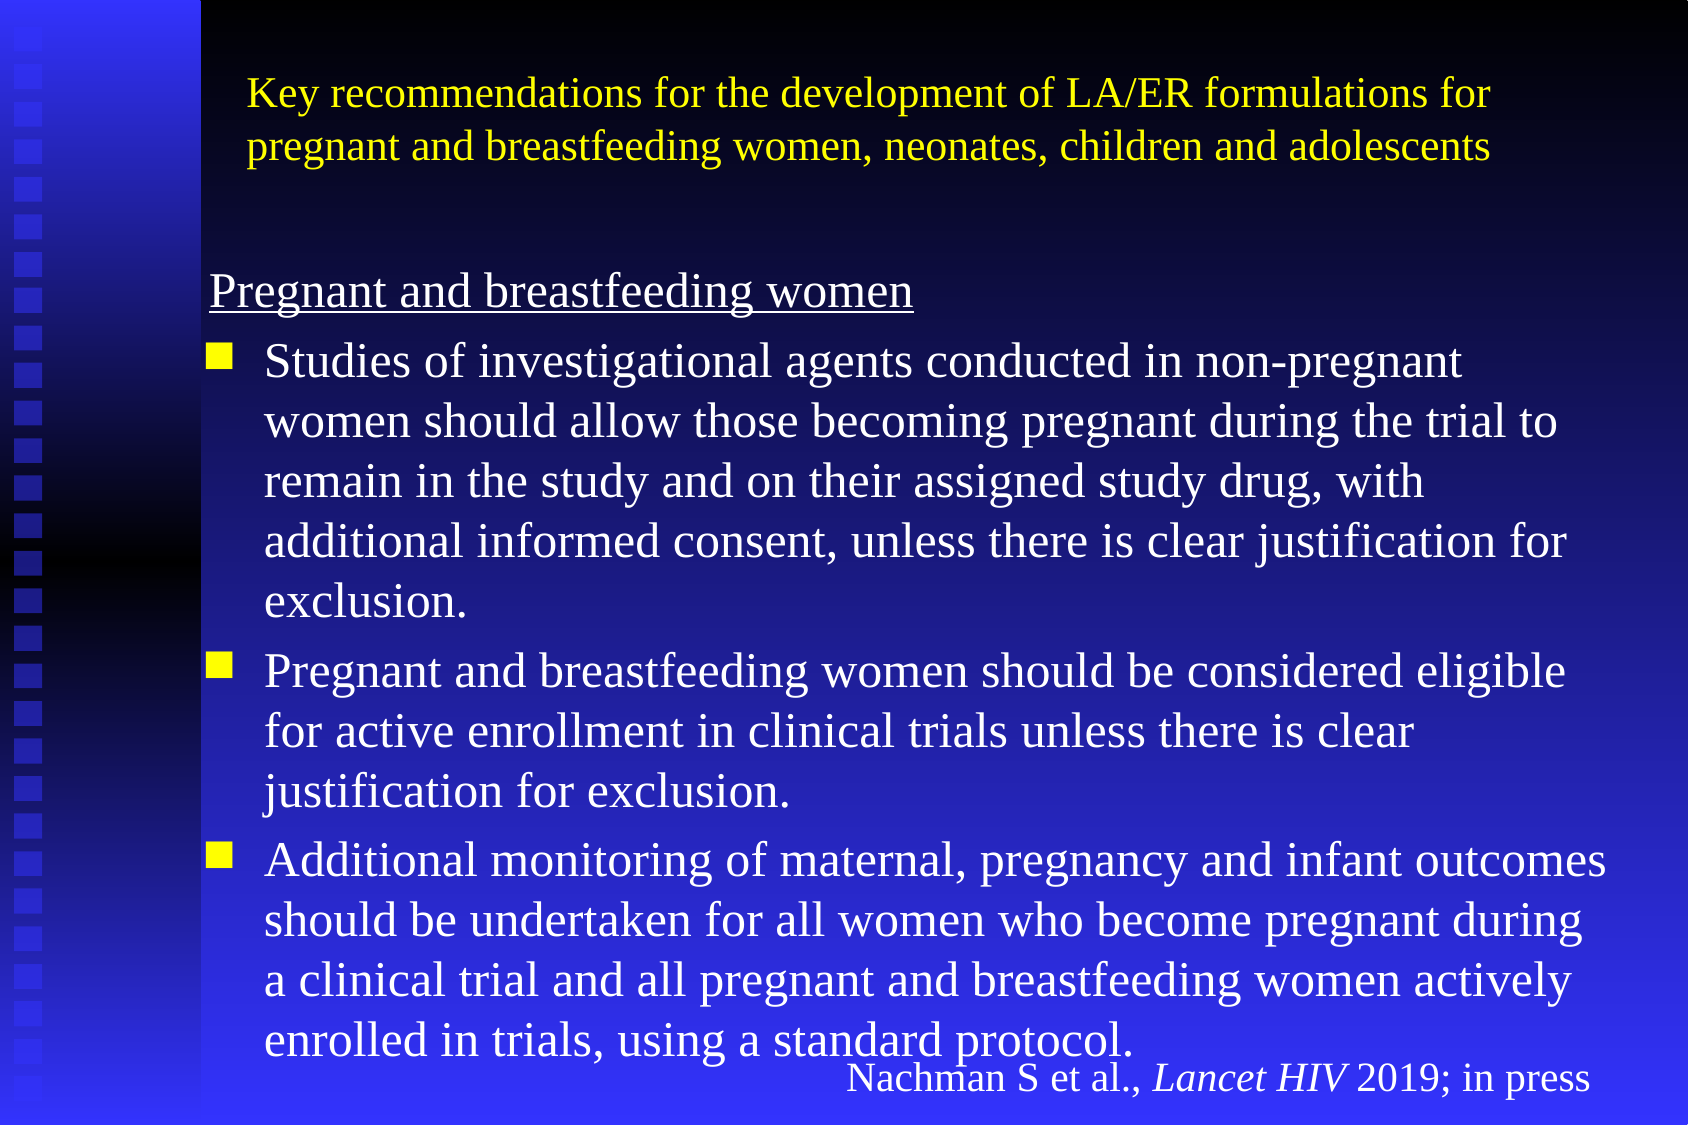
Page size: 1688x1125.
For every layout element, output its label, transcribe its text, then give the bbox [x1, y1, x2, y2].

text_box Nachman S et al., Lancet HIV 2019; in press [831, 1042, 1688, 1107]
title Key recommendations for the development of LA/ER formulations for pregnant and breastfeeding women, neonates, children and adolescents [231, 37, 1519, 196]
list Pregnant and breastfeeding women Studies of investigational agents conducted in non-pregnant women should allow those becoming pregnant during the trial to remain in the study and on their assigned study drug, with additional informed consent, unless there is clear justification for exclusion. Pregnant and breastfeeding women should be considered eligible for active enrollment in clinical trials unless there is clear justification for exclusion. Additional monitoring of maternal, pregnancy and infant outcomes should be undertaken for all women who become pregnant during a clinical trial and all pregnant and breastfeeding women actively enrolled in trials, using a standard protocol. [193, 249, 1632, 1076]
